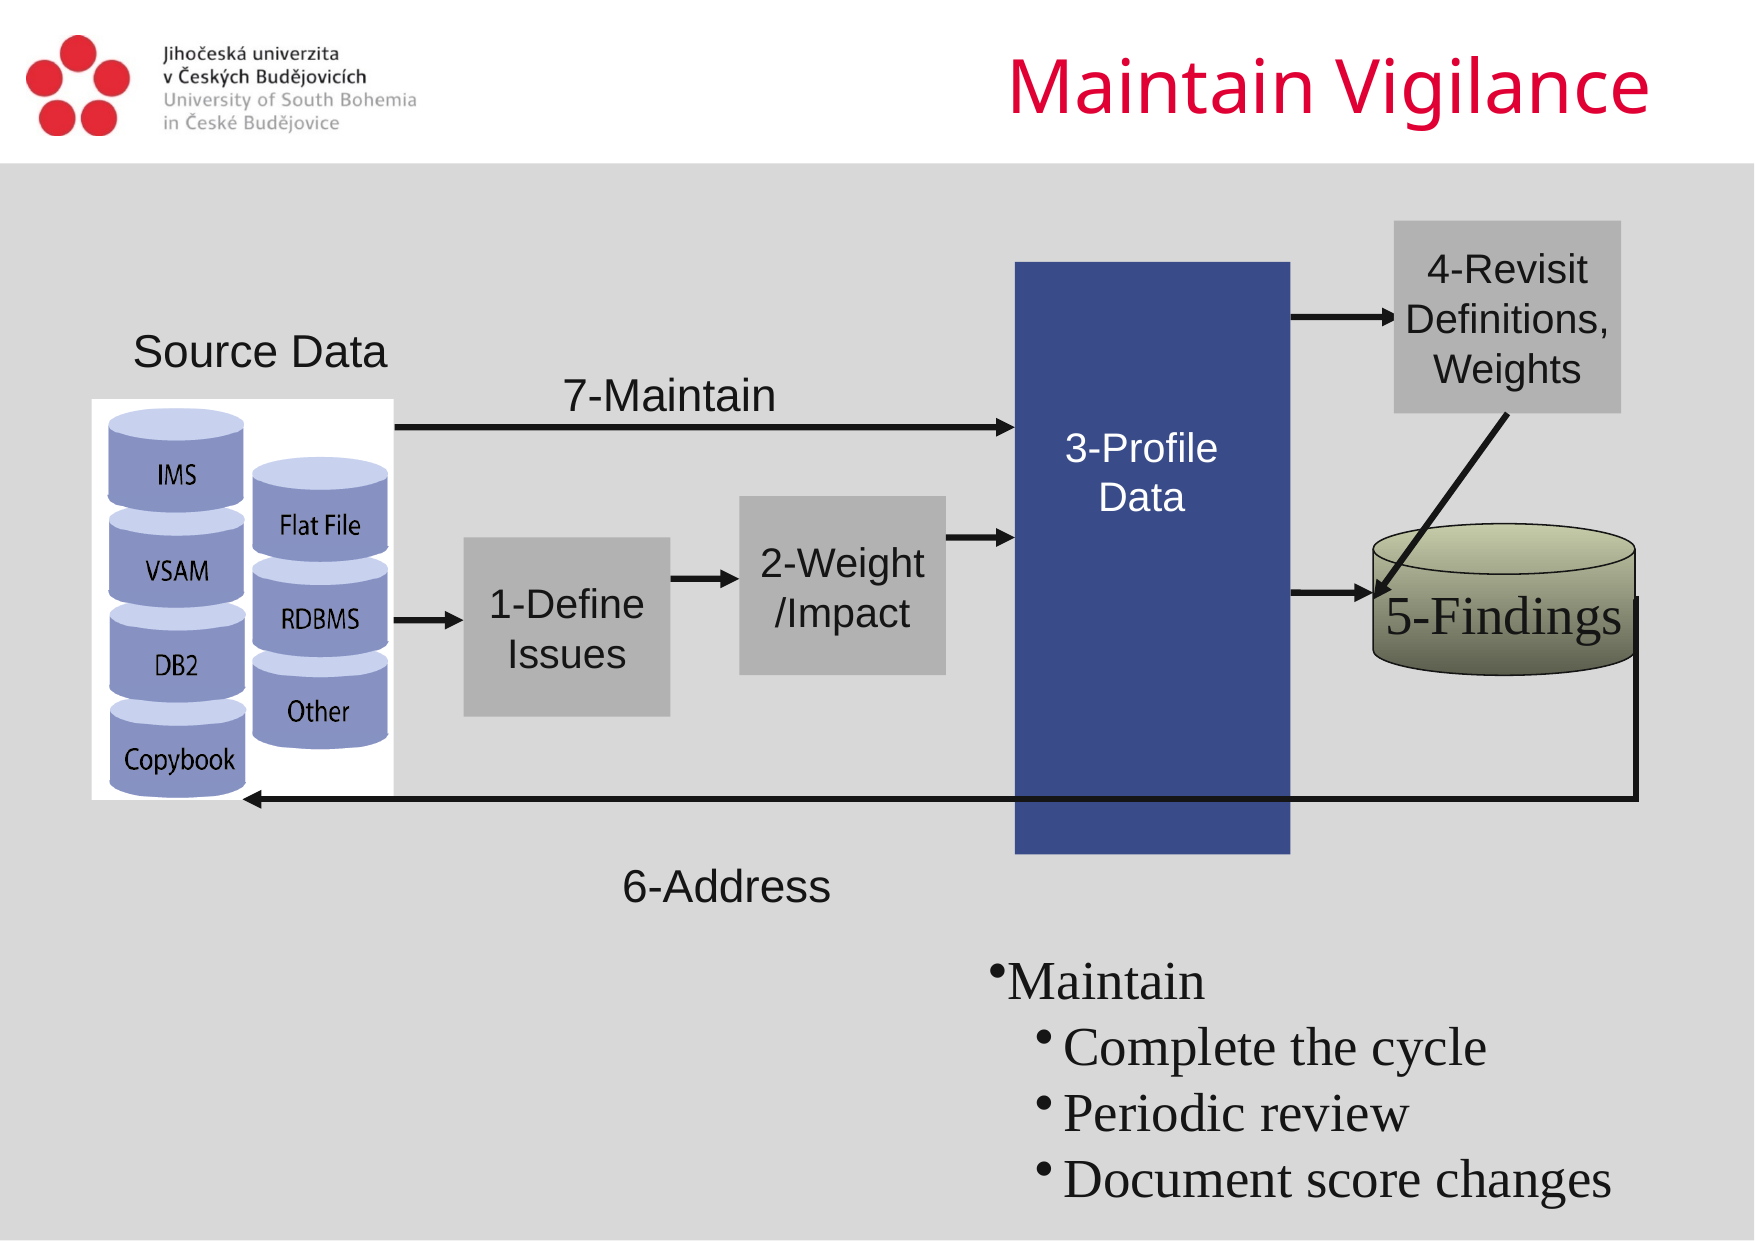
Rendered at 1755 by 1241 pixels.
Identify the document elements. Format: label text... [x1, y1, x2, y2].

text_box 2-Weight /Impact [739, 496, 805, 676]
text_box 1-Define Issues [463, 537, 671, 717]
text_box Maintain Complete the cycle Periodic review Document score changes [973, 937, 1704, 1217]
text_box [945, 531, 1015, 544]
text_box [1014, 802, 1291, 855]
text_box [811, 106, 936, 1241]
text_box 2-Weight /Impact [941, 496, 946, 676]
text_box Source Data [117, 314, 403, 384]
text_box [671, 572, 740, 586]
text_box [398, 613, 463, 627]
title Maintain Vigilance [448, 29, 1667, 139]
text_box 4-Revisit Definitions, Weights [1393, 220, 1622, 414]
text_box [1014, 261, 1291, 796]
text_box 6-Address [607, 849, 805, 920]
text_box [941, 421, 1014, 434]
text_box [1503, 413, 1508, 524]
text_box [1290, 310, 1393, 324]
text_box 5-Findings [1373, 523, 1636, 676]
text_box 7-Maintain [547, 358, 792, 429]
picture [26, 35, 417, 136]
text_box [1290, 586, 1374, 599]
text_box 3-Profile Data [1049, 413, 1234, 528]
picture [91, 399, 394, 800]
